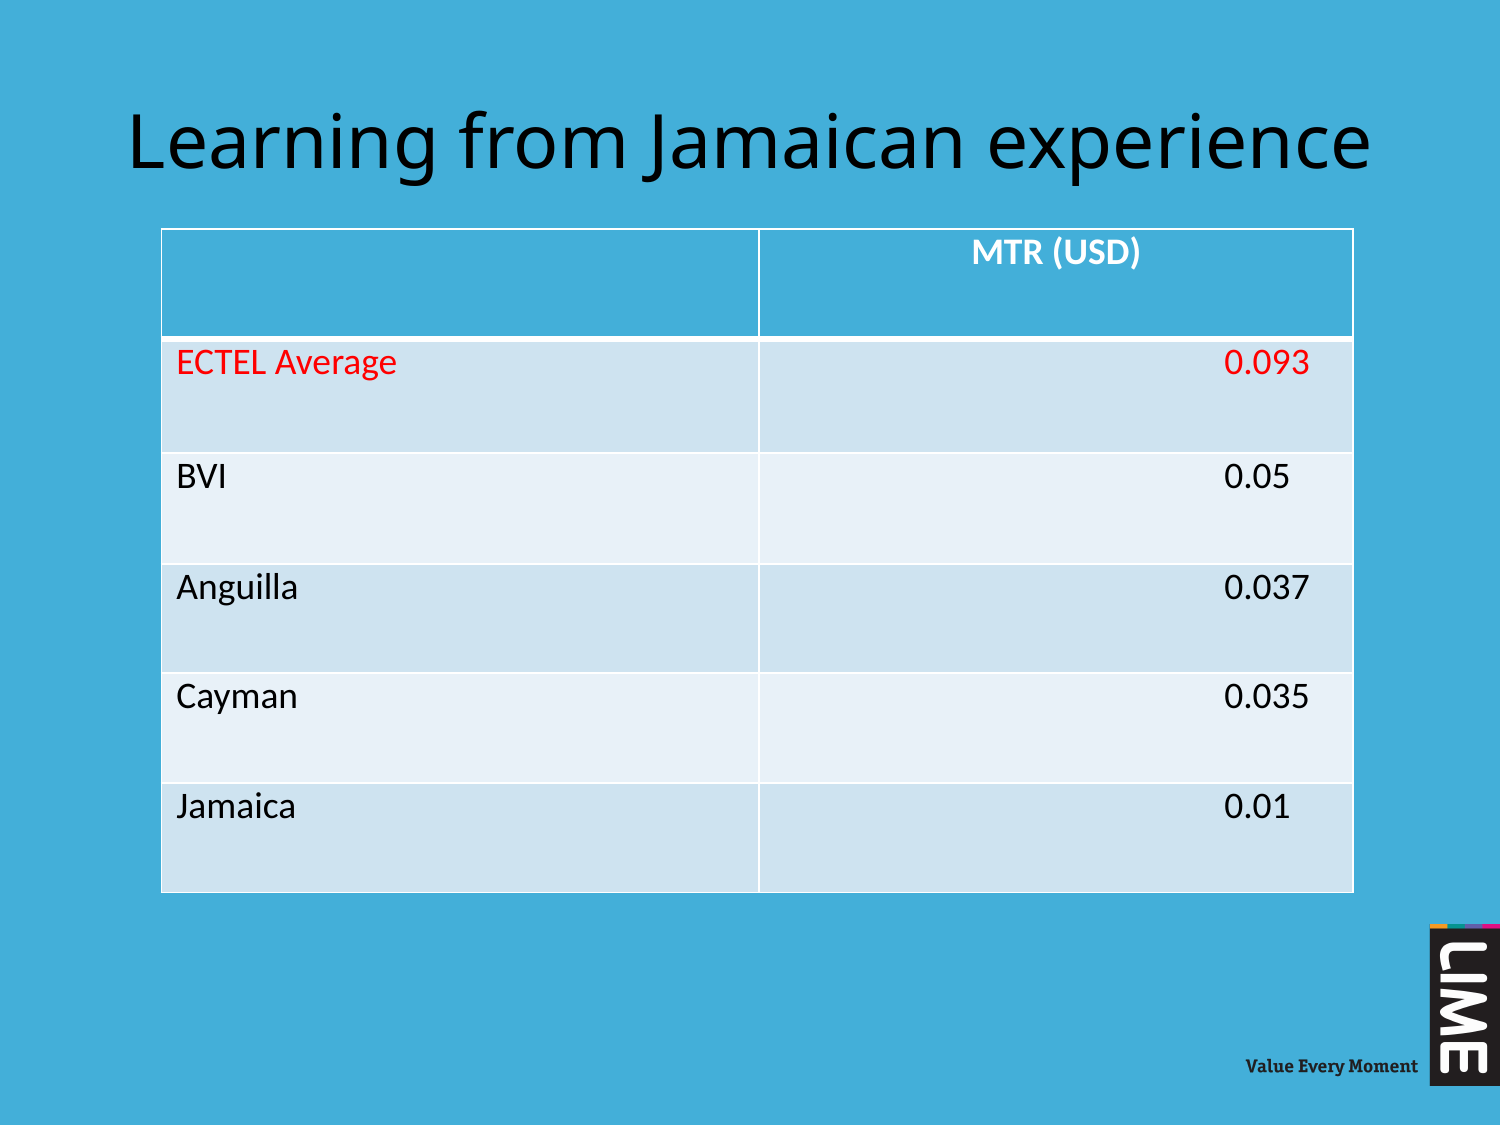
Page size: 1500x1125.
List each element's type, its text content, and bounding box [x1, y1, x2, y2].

table_cell 0.01 [760, 784, 1352, 892]
table_cell ECTEL Average [162, 342, 758, 452]
table_header [162, 230, 758, 336]
table_cell 0.035 [760, 674, 1352, 782]
table_cell 0.037 [760, 565, 1352, 672]
table_cell 0.093 [760, 342, 1352, 452]
table_cell 0.05 [760, 454, 1352, 563]
table_cell Anguilla [162, 565, 758, 672]
table_header MTR (USD) [760, 230, 1352, 336]
table_cell BVI [162, 454, 758, 563]
title Learning from Jamaican experience [75, 45, 1425, 233]
table_cell Cayman [162, 674, 758, 782]
table_cell Jamaica [162, 784, 758, 892]
